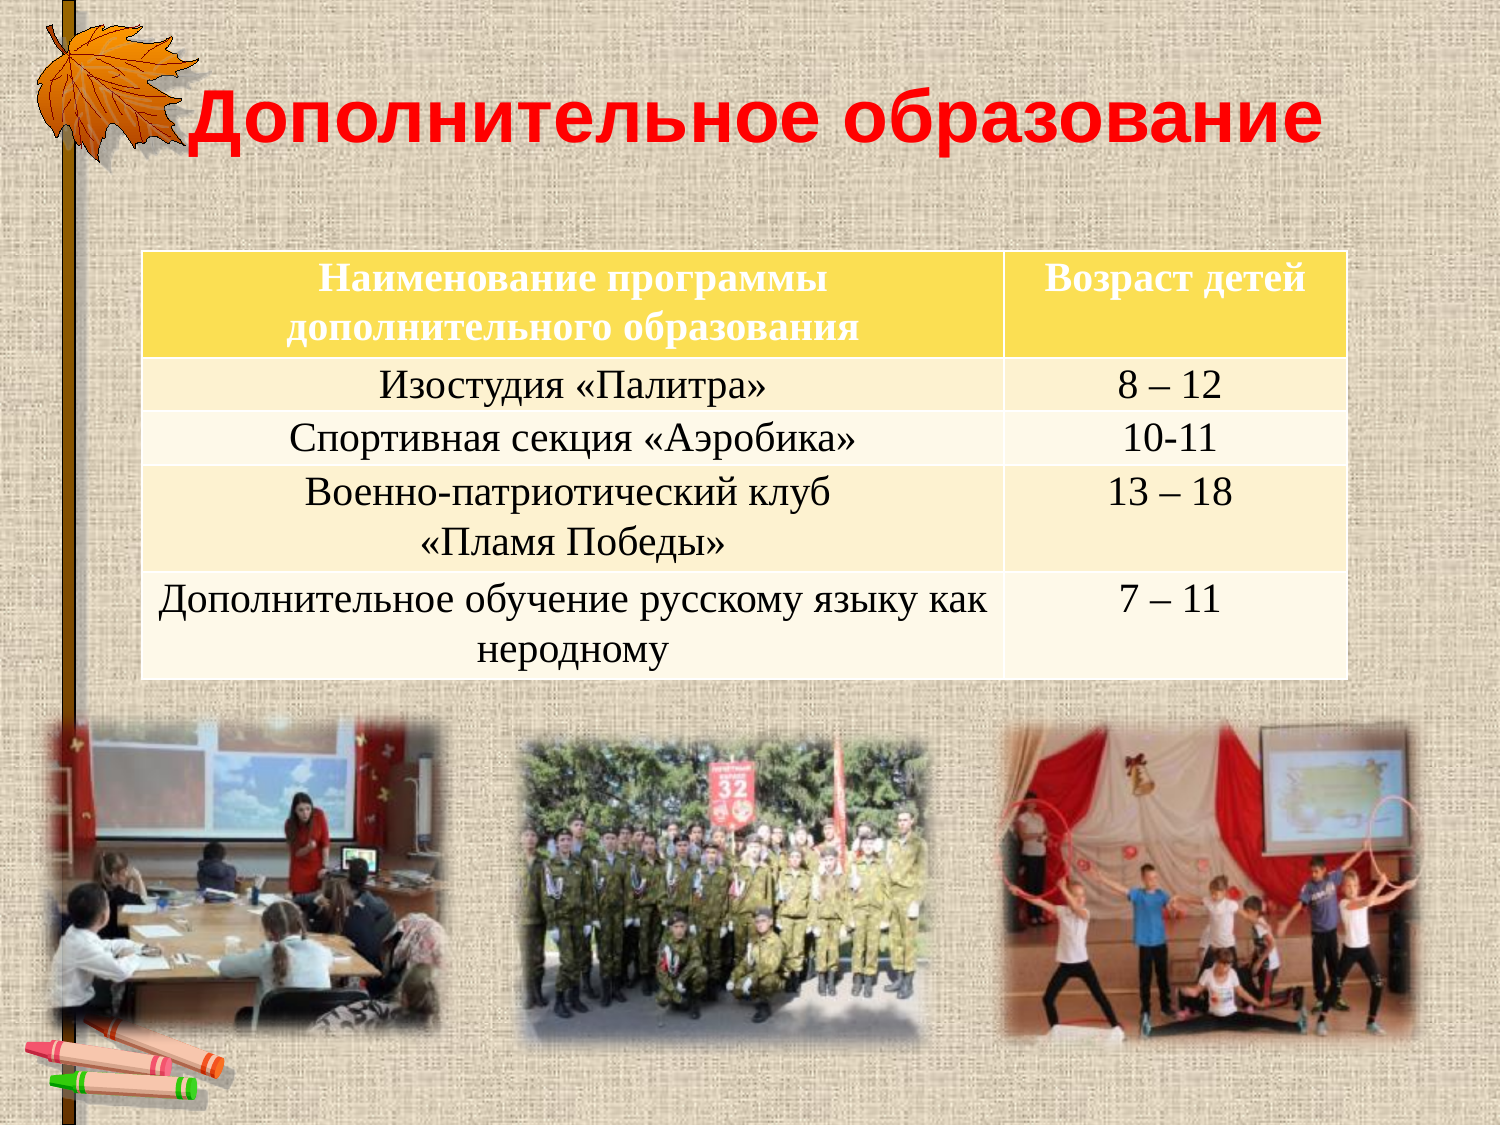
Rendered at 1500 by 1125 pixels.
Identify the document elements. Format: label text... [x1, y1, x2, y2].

table_cell 8 – 12 [1005, 359, 1346, 410]
picture [0, 0, 1500, 1125]
table_cell Изостудия «Палитра» [143, 359, 1003, 410]
title Дополнительное образование [86, 66, 1427, 255]
table_cell Спортивная секция «Аэробика» [143, 412, 1003, 464]
table_cell Военно-патриотический клуб «Пламя Победы» [143, 466, 1003, 571]
table_cell 13 – 18 [1005, 466, 1346, 571]
table_header Наименование программы дополнительного образования [143, 252, 1003, 357]
table_cell 7 – 11 [1005, 573, 1346, 678]
table_cell 10-11 [1005, 412, 1346, 464]
table_cell Дополнительное обучение русскому языку как неродному [143, 573, 1003, 678]
table_header Возраст детей [1005, 252, 1346, 357]
